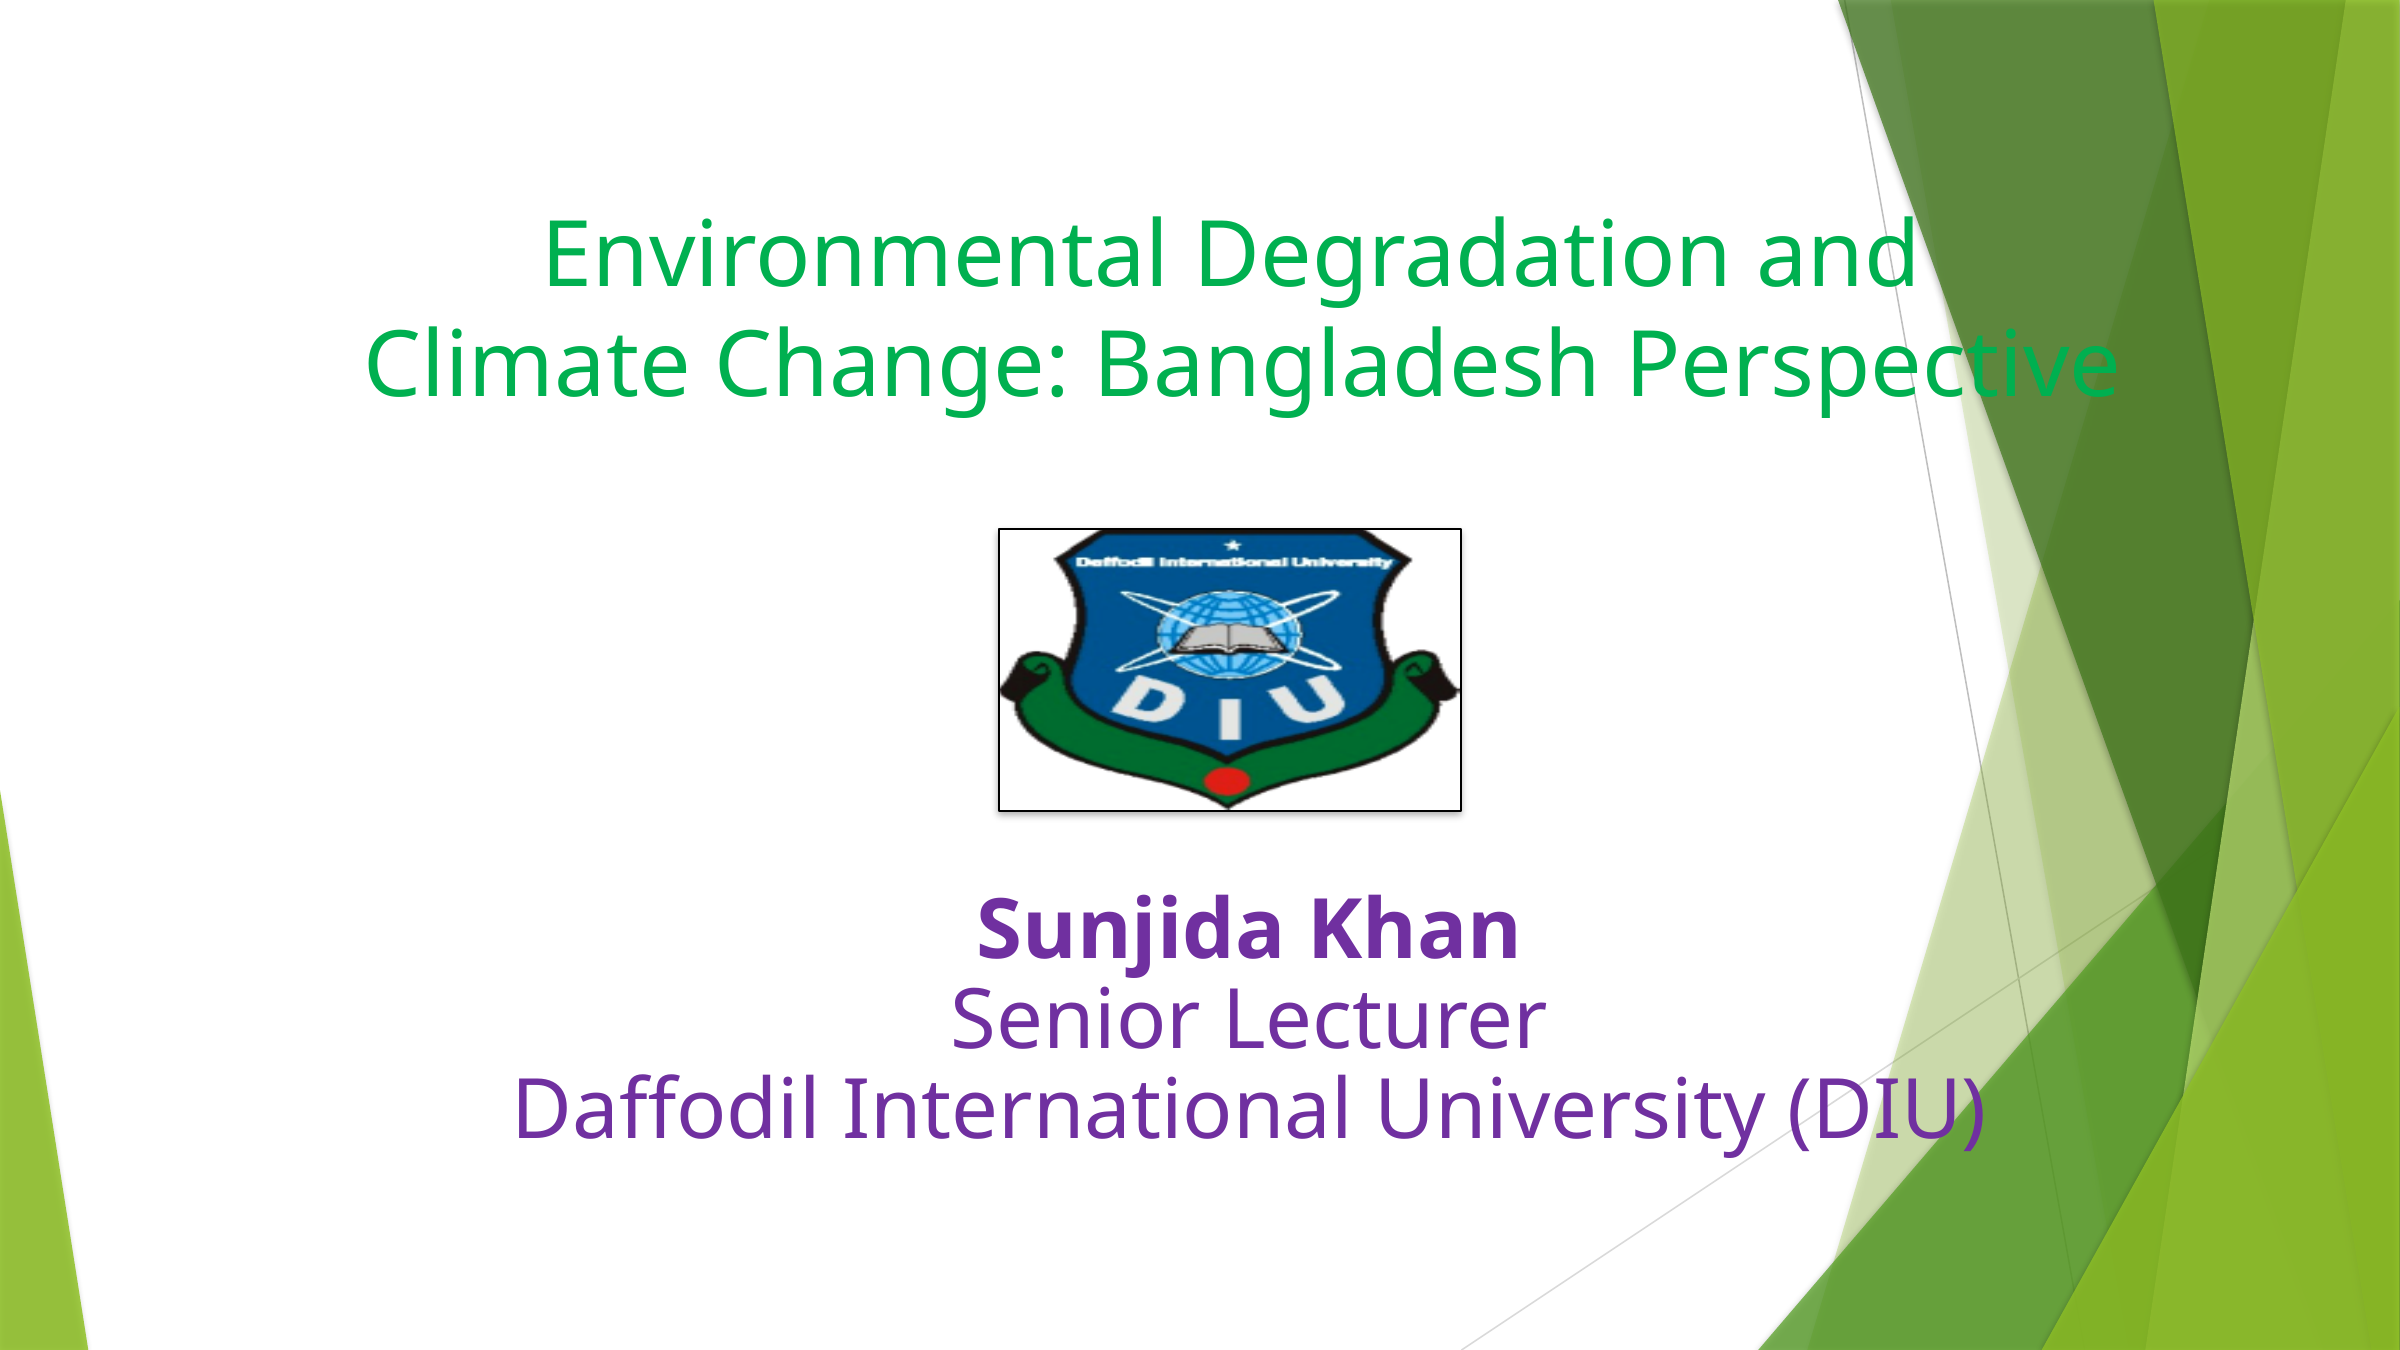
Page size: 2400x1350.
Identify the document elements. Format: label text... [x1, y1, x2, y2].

text_box Environmental Degradation and Climate Change: Bangladesh Perspective [149, 187, 2338, 423]
text_box Sunjida Khan Senior Lecturer Daffodil International University (DIU) [259, 738, 2240, 1168]
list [999, 529, 1461, 811]
